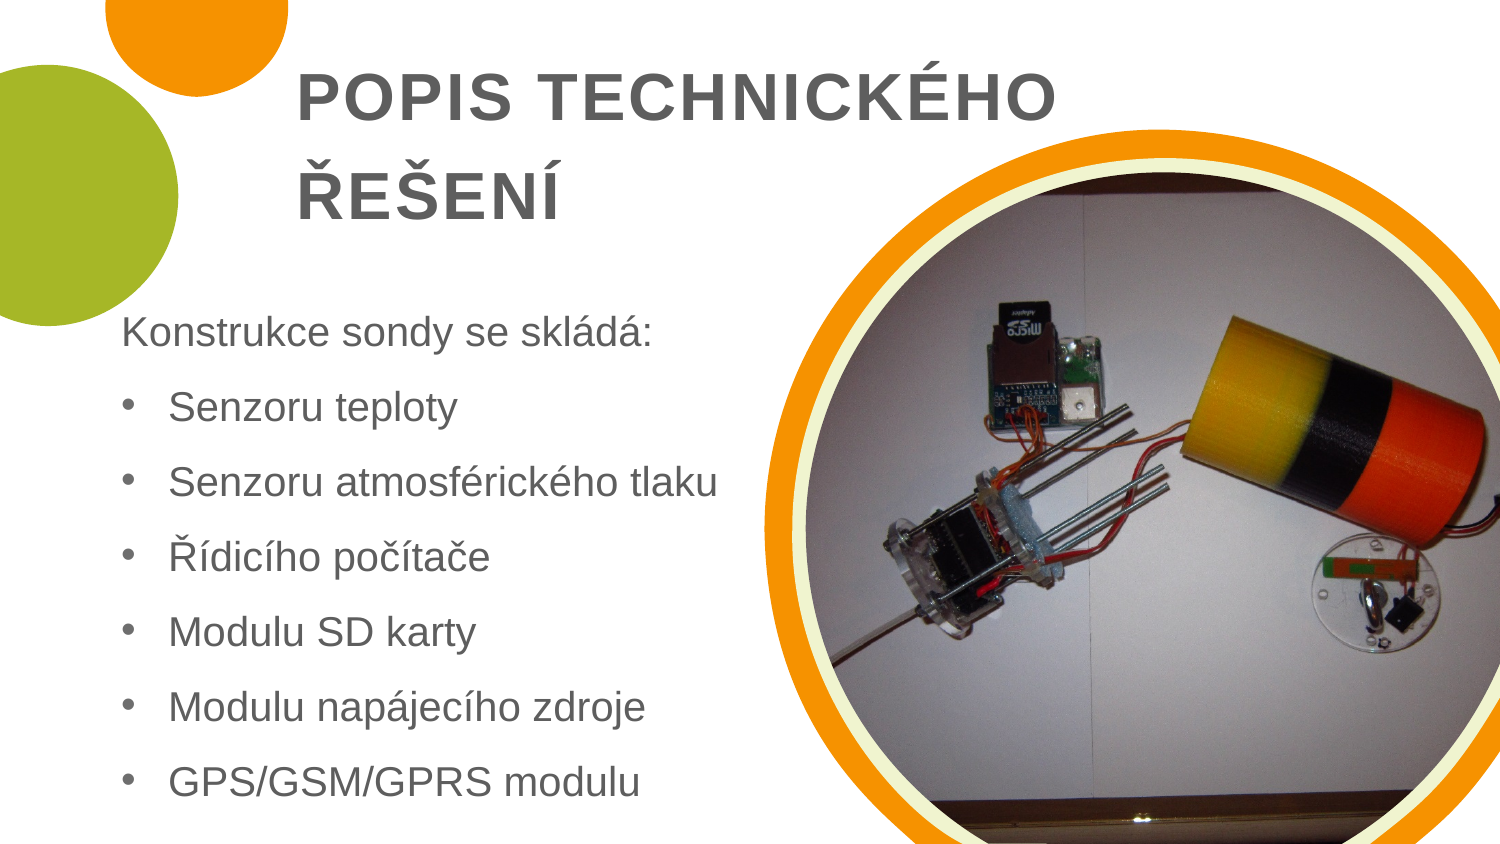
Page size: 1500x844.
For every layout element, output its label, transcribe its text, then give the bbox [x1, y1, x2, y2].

picture [805, 171, 1500, 844]
text_box ŘEŠENÍ [281, 134, 707, 266]
title POPIS TECHNICKÉHO [281, 35, 1194, 167]
list Konstrukce sondy se skládá: Senzoru teploty Senzoru atmosférického tlaku Řídicího počítače Modulu SD karty Modulu napájecího zdroje GPS/GSM/GPRS modulu [106, 296, 744, 816]
